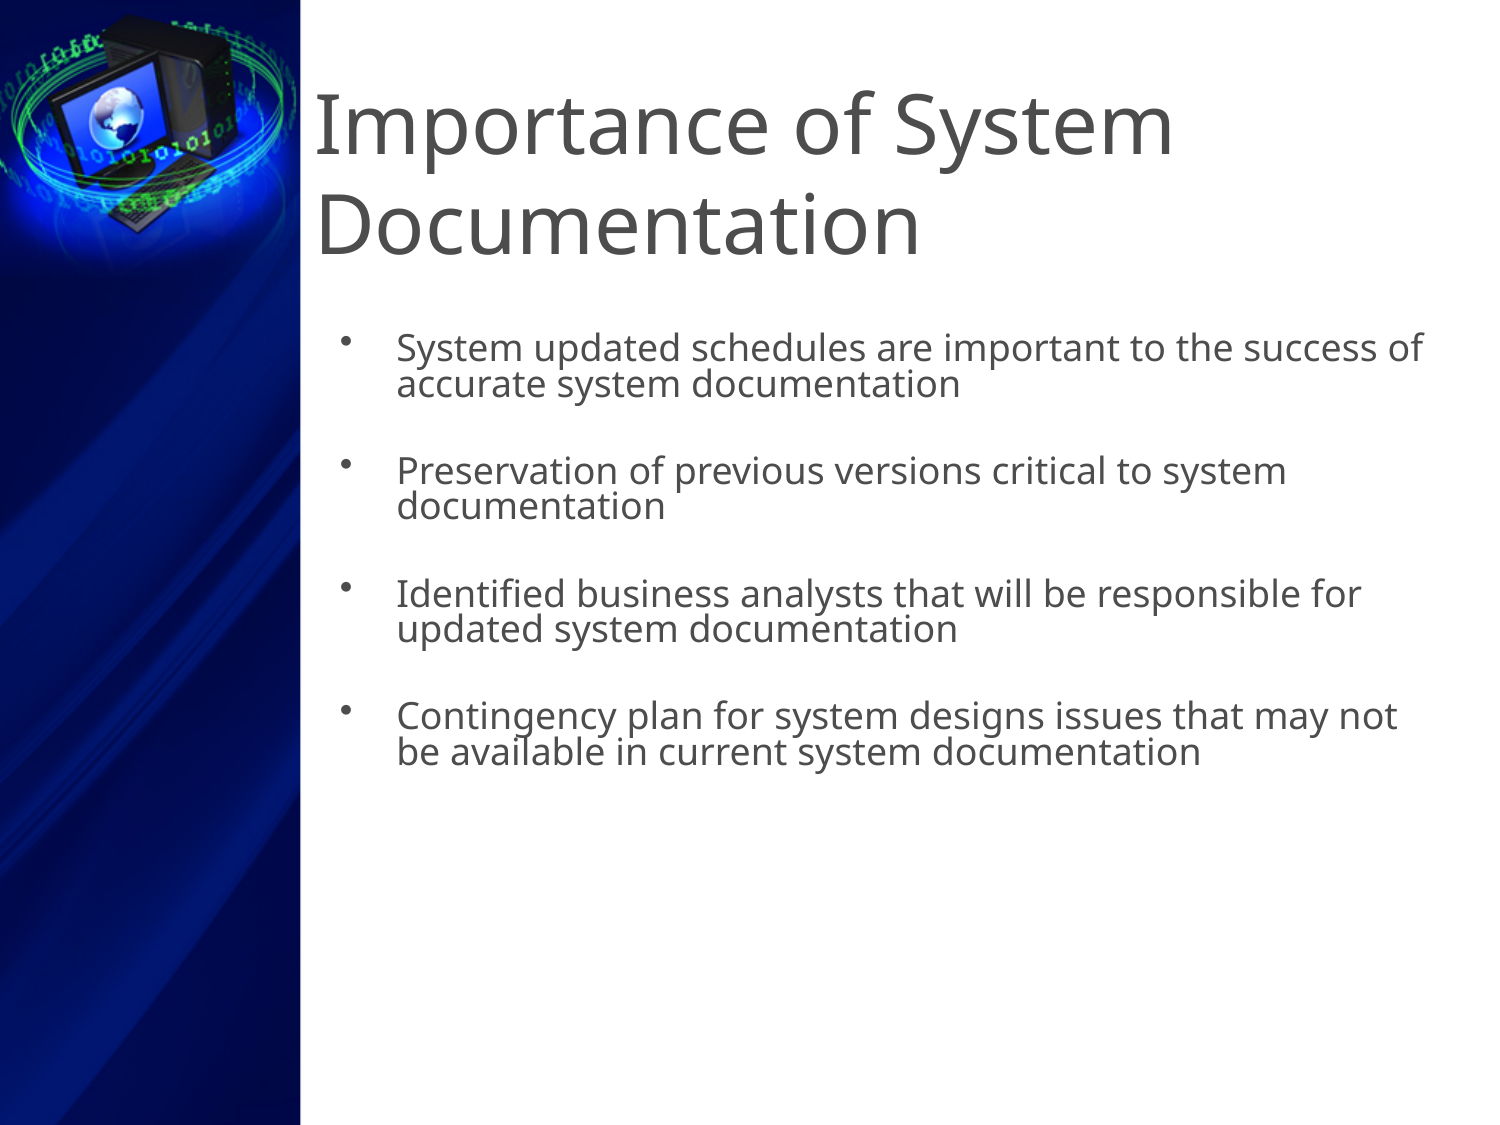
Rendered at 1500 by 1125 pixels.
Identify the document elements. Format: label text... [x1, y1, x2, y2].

title Importance of System Documentation [299, 112, 1353, 230]
list System updated schedules are important to the success of accurate system documentation Preservation of previous versions critical to system documentation Identified business analysts that will be responsible for updated system documentation Contingency plan for system designs issues that may not be available in current system documentation [324, 324, 1463, 1025]
picture [0, 0, 1500, 1125]
